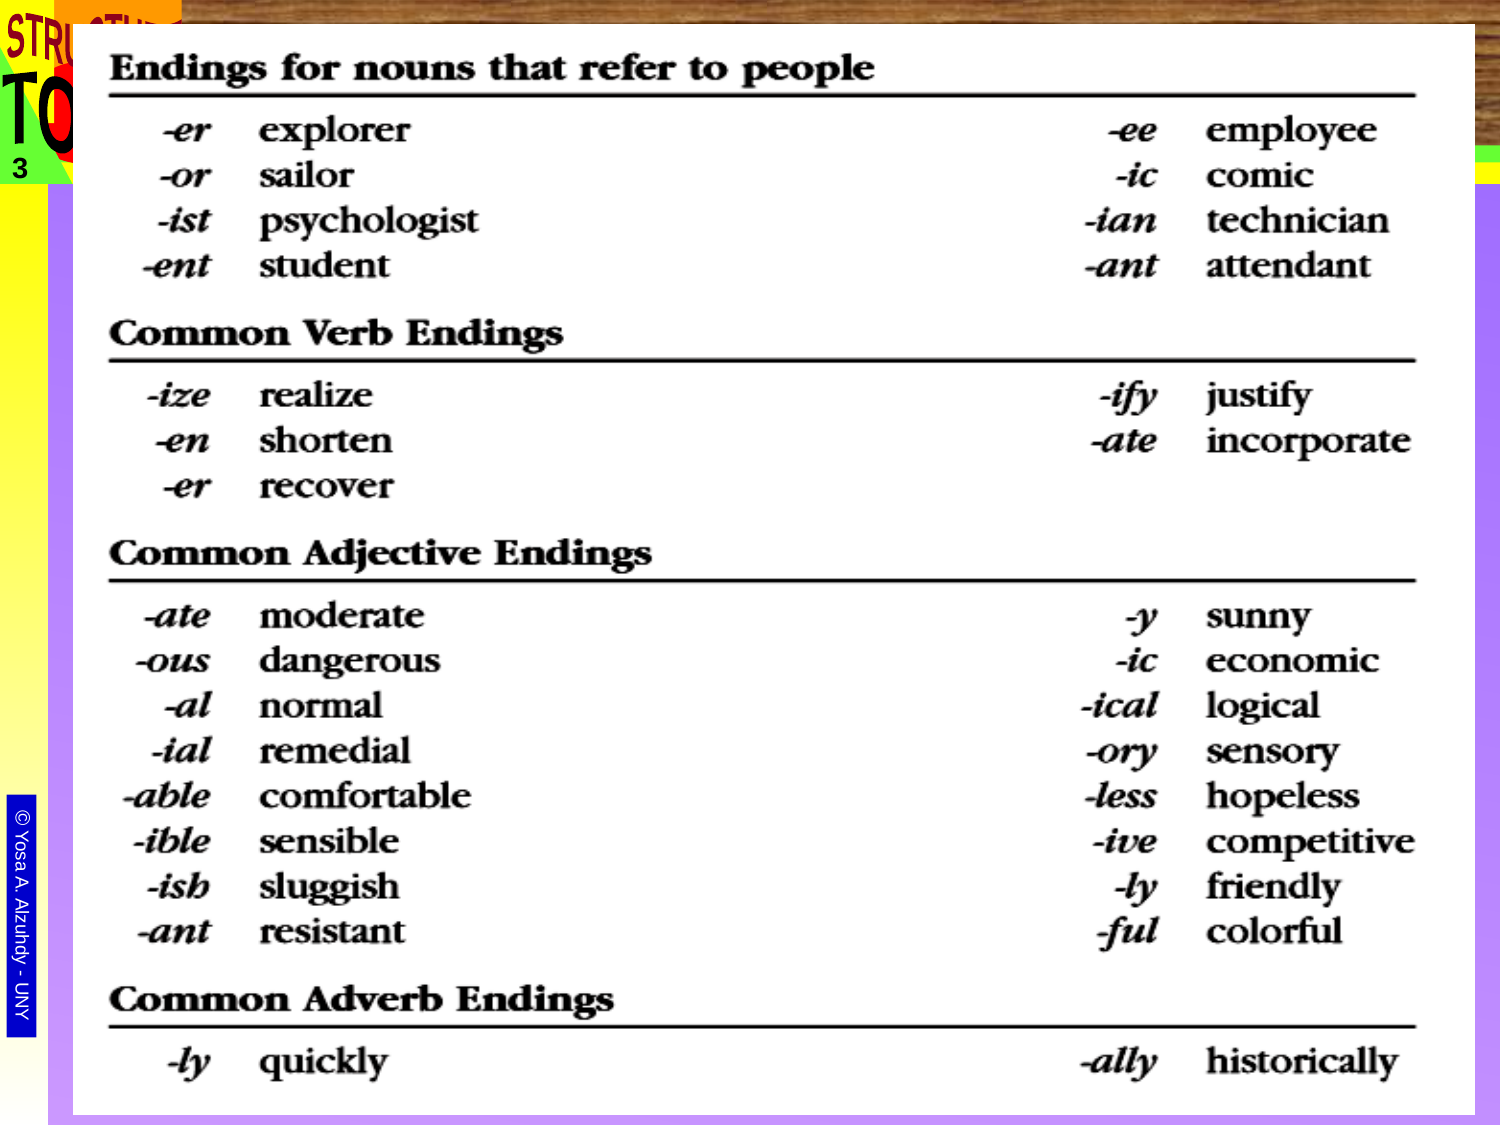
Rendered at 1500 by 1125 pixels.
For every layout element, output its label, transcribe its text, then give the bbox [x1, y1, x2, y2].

footer 3 [0, 124, 68, 228]
picture [73, 0, 1500, 1115]
